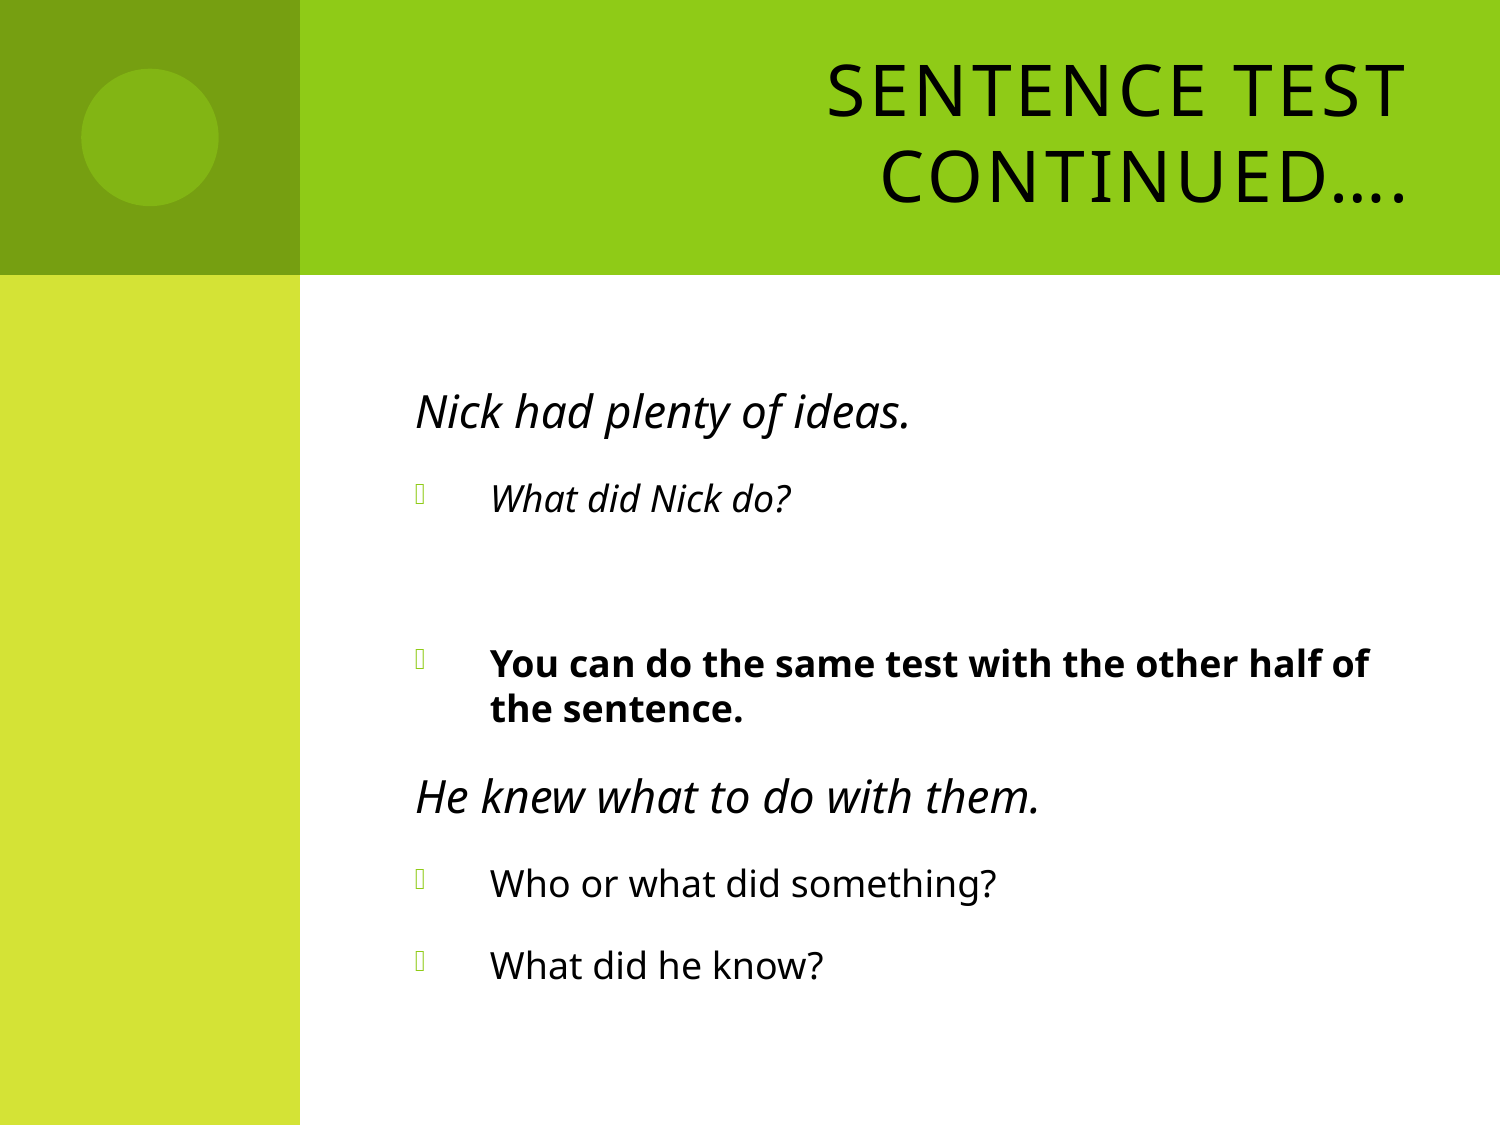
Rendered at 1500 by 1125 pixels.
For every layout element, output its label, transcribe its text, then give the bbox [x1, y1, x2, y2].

title Sentence test continued…. [399, 37, 1425, 225]
list Nick had plenty of ideas. What did Nick do? You can do the same test with the other half of the sentence. He knew what to do with them. Who or what did something? What did he know? [399, 375, 1425, 1005]
